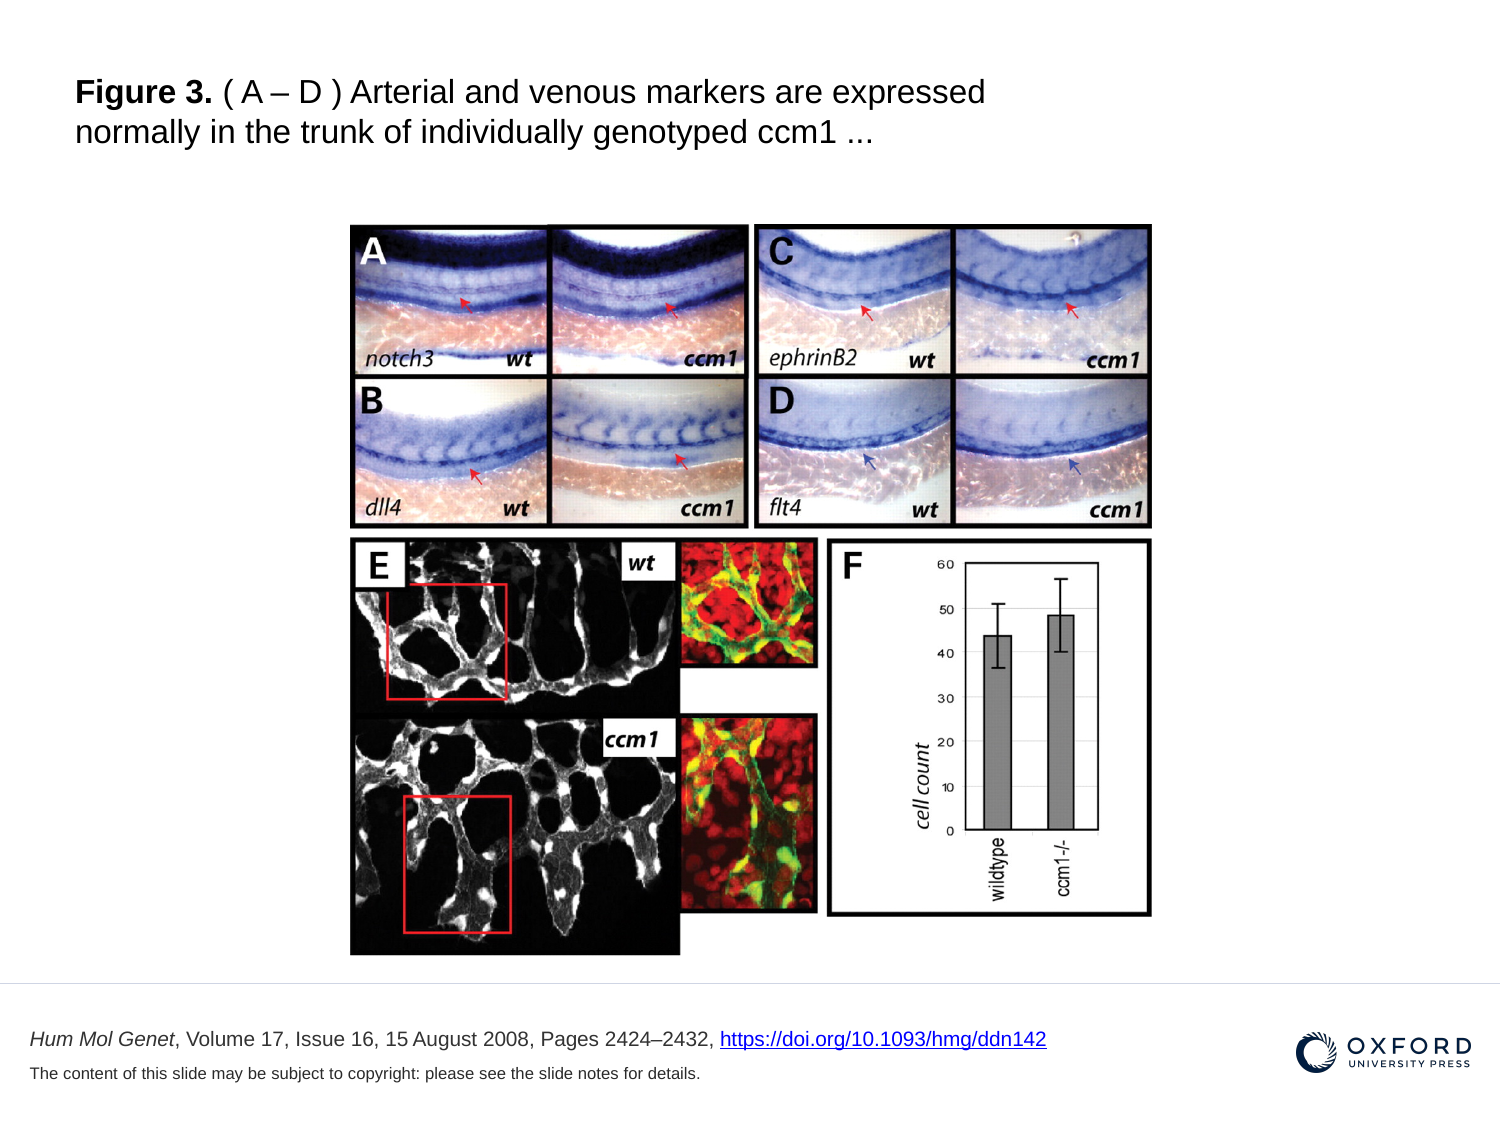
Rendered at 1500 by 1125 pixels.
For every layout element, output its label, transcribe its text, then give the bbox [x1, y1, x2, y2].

picture [349, 224, 1153, 957]
footer Hum Mol Genet, Volume 17, Issue 16, 15 August 2008, Pages 2424–2432, https://doi.org/10.1093/hmg/ddn142 The content of this slide may be subject to copyright: please see the slide notes for details. [0, 983, 1260, 1125]
picture [1296, 1032, 1471, 1073]
title Figure 3. ( A – D ) Arterial and venous markers are expressed normally in the trunk of individually genotyped ccm1 ... [75, 69, 1078, 171]
